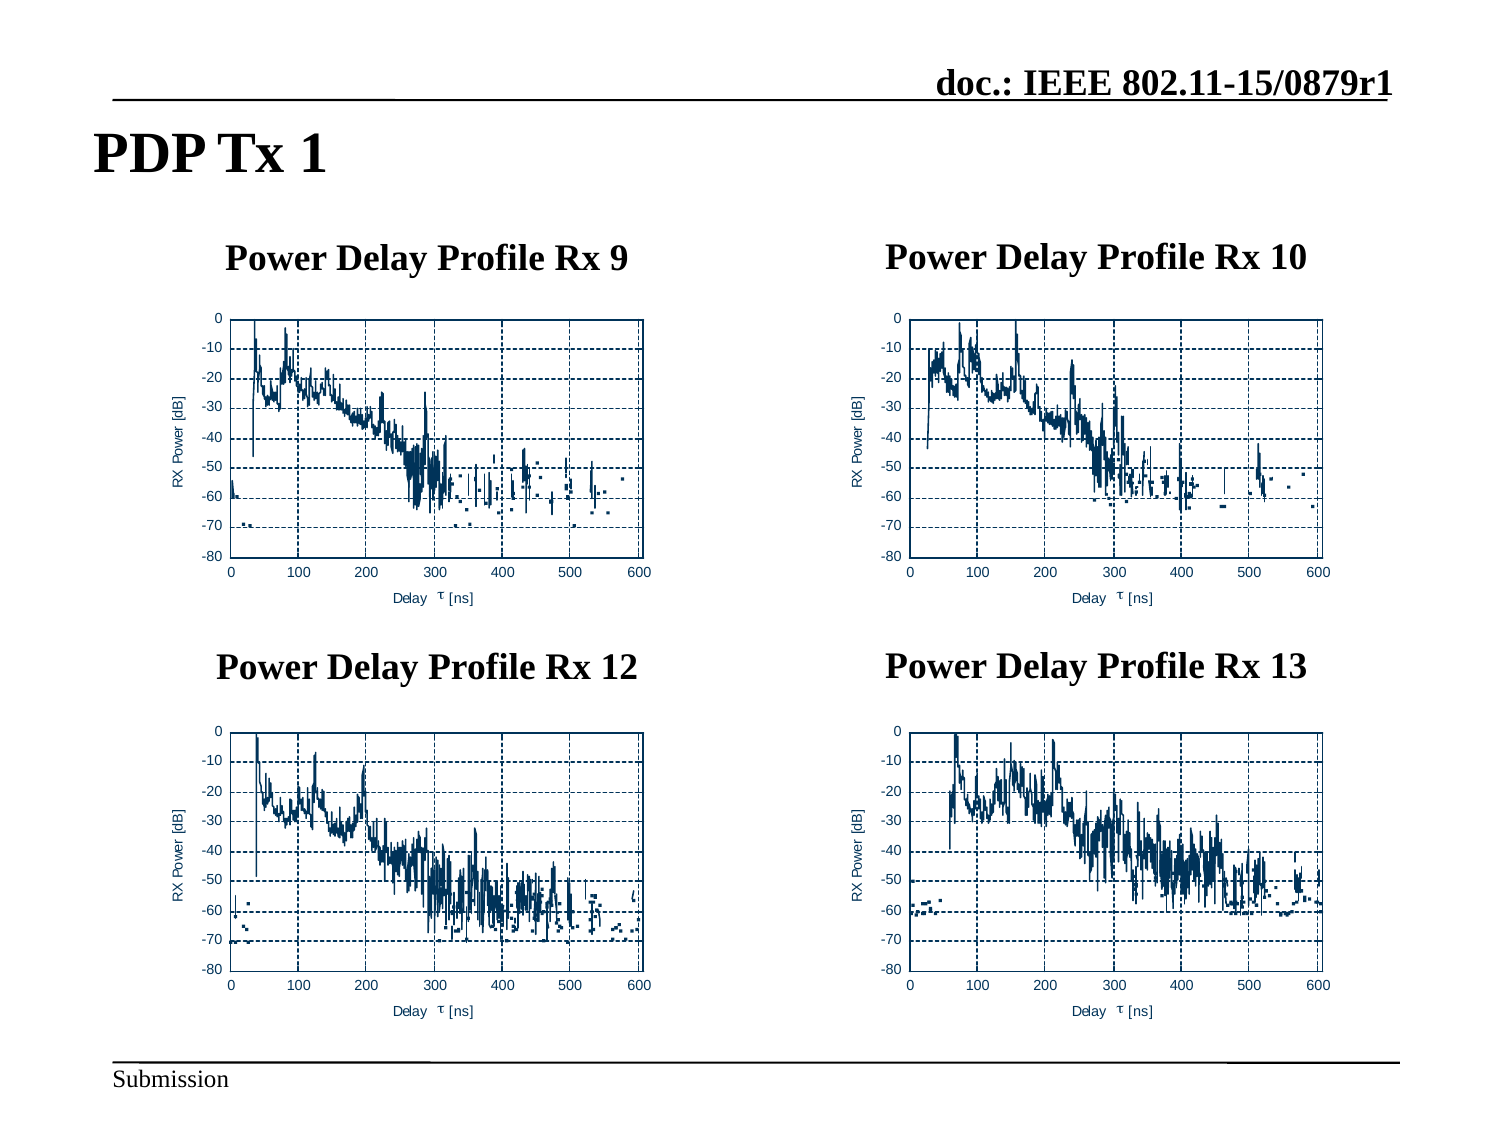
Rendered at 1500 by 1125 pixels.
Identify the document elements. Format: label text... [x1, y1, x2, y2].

title PDP Tx 1 [93, 108, 1445, 190]
picture [850, 703, 1353, 1032]
text_box Power Delay Profile Rx 12 [149, 634, 705, 748]
list Power Delay Profile Rx 9 [149, 225, 705, 339]
picture [170, 290, 674, 618]
text_box Power Delay Profile Rx 10 [819, 224, 1374, 338]
picture [850, 290, 1353, 618]
picture [170, 703, 674, 1032]
text_box Power Delay Profile Rx 13 [819, 634, 1374, 747]
